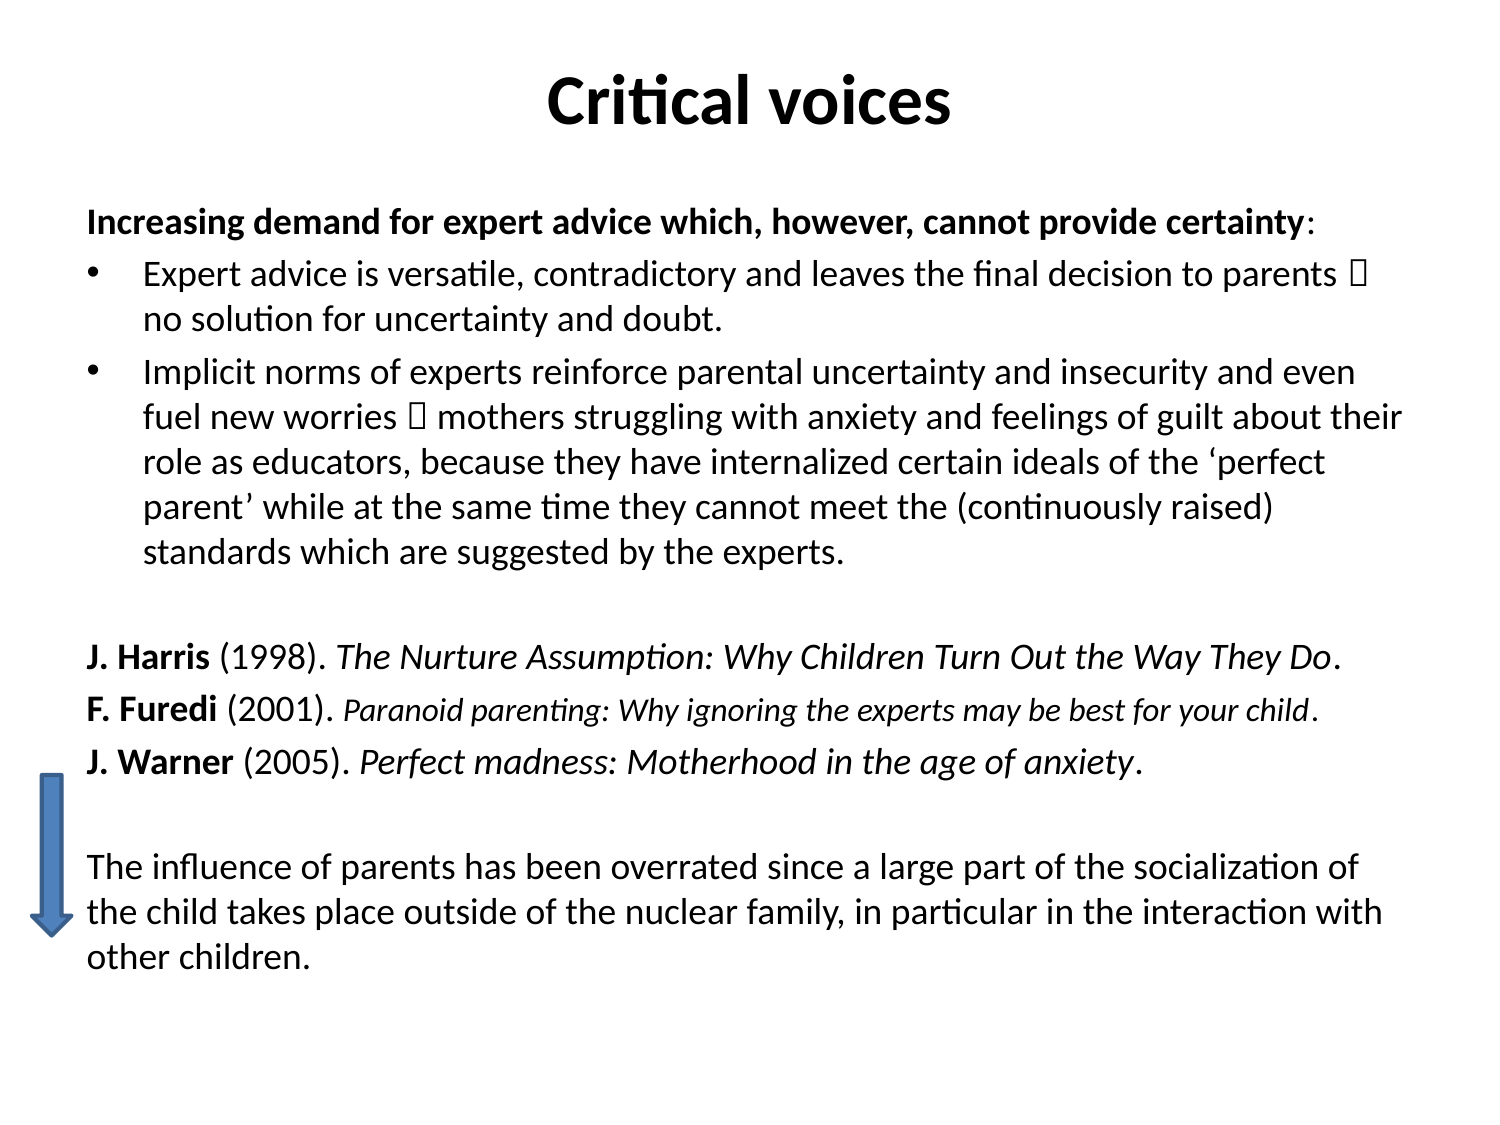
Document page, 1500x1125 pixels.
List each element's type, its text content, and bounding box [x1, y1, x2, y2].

list Increasing demand for expert advice which, however, cannot provide certainty: Expert advice is versatile, contradictory and leaves the final decision to parents  no solution for uncertainty and doubt. Implicit norms of experts reinforce parental uncertainty and insecurity and even fuel new worries  mothers struggling with anxiety and feelings of guilt about their role as educators, because they have internalized certain ideals of the ‘perfect parent’ while at the same time they cannot meet the (continuously raised) standards which are suggested by the experts. J. Harris (1998). The Nurture Assumption: Why Children Turn Out the Way They Do. F. Furedi (2001). Paranoid parenting: Why ignoring the experts may be best for your child. J. Warner (2005). Perfect madness: Motherhood in the age of anxiety. The influence of parents has been overrated since a large part of the socialization of the child takes place outside of the nuclear family, in particular in the interaction with other children. [71, 189, 1425, 1005]
title Critical voices [75, 45, 1425, 189]
text_box [29, 772, 74, 938]
